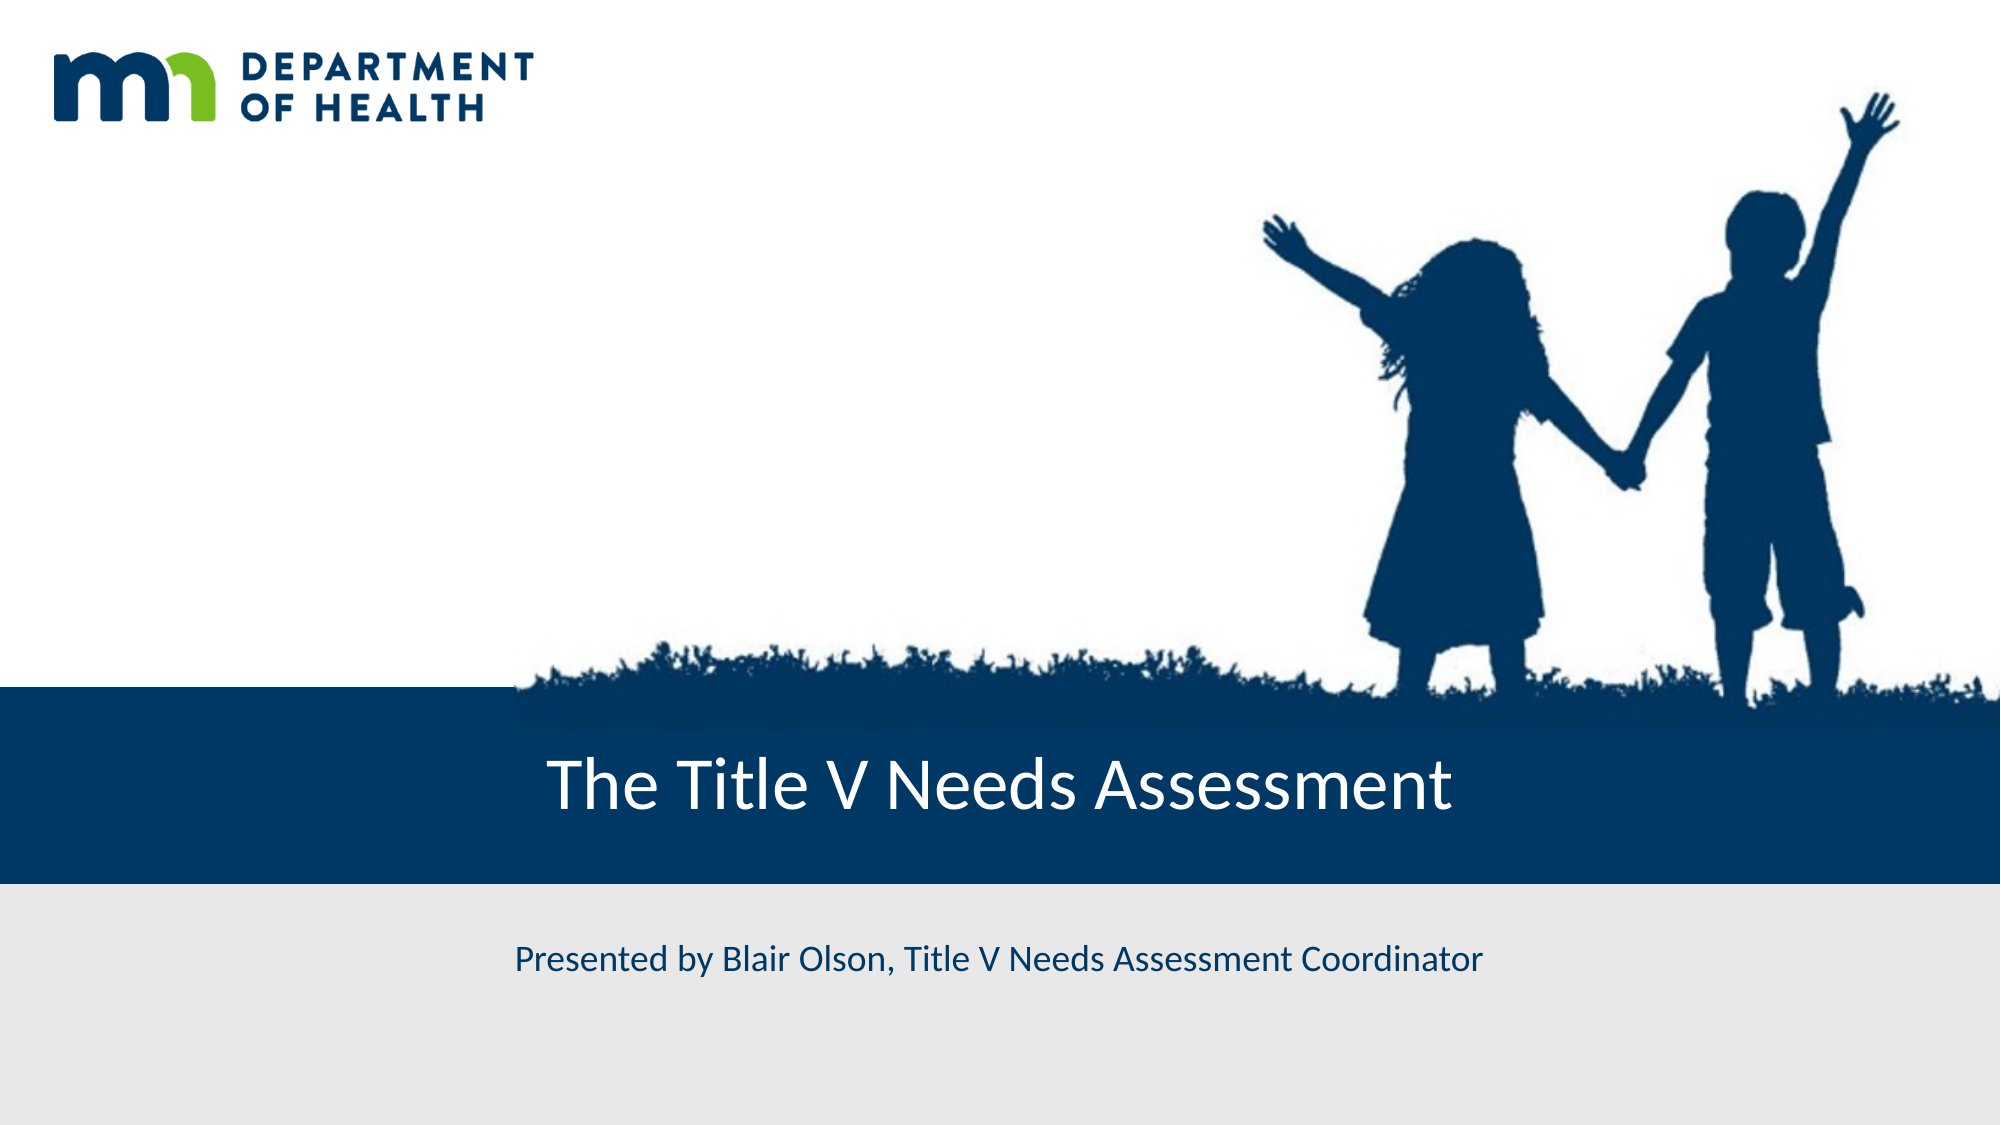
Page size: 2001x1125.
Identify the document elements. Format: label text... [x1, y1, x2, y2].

list Presented by Blair Olson, Title V Needs Assessment Coordinator [459, 925, 1541, 999]
picture [54, 52, 2000, 730]
title The Title V Needs Assessment [0, 687, 2000, 884]
